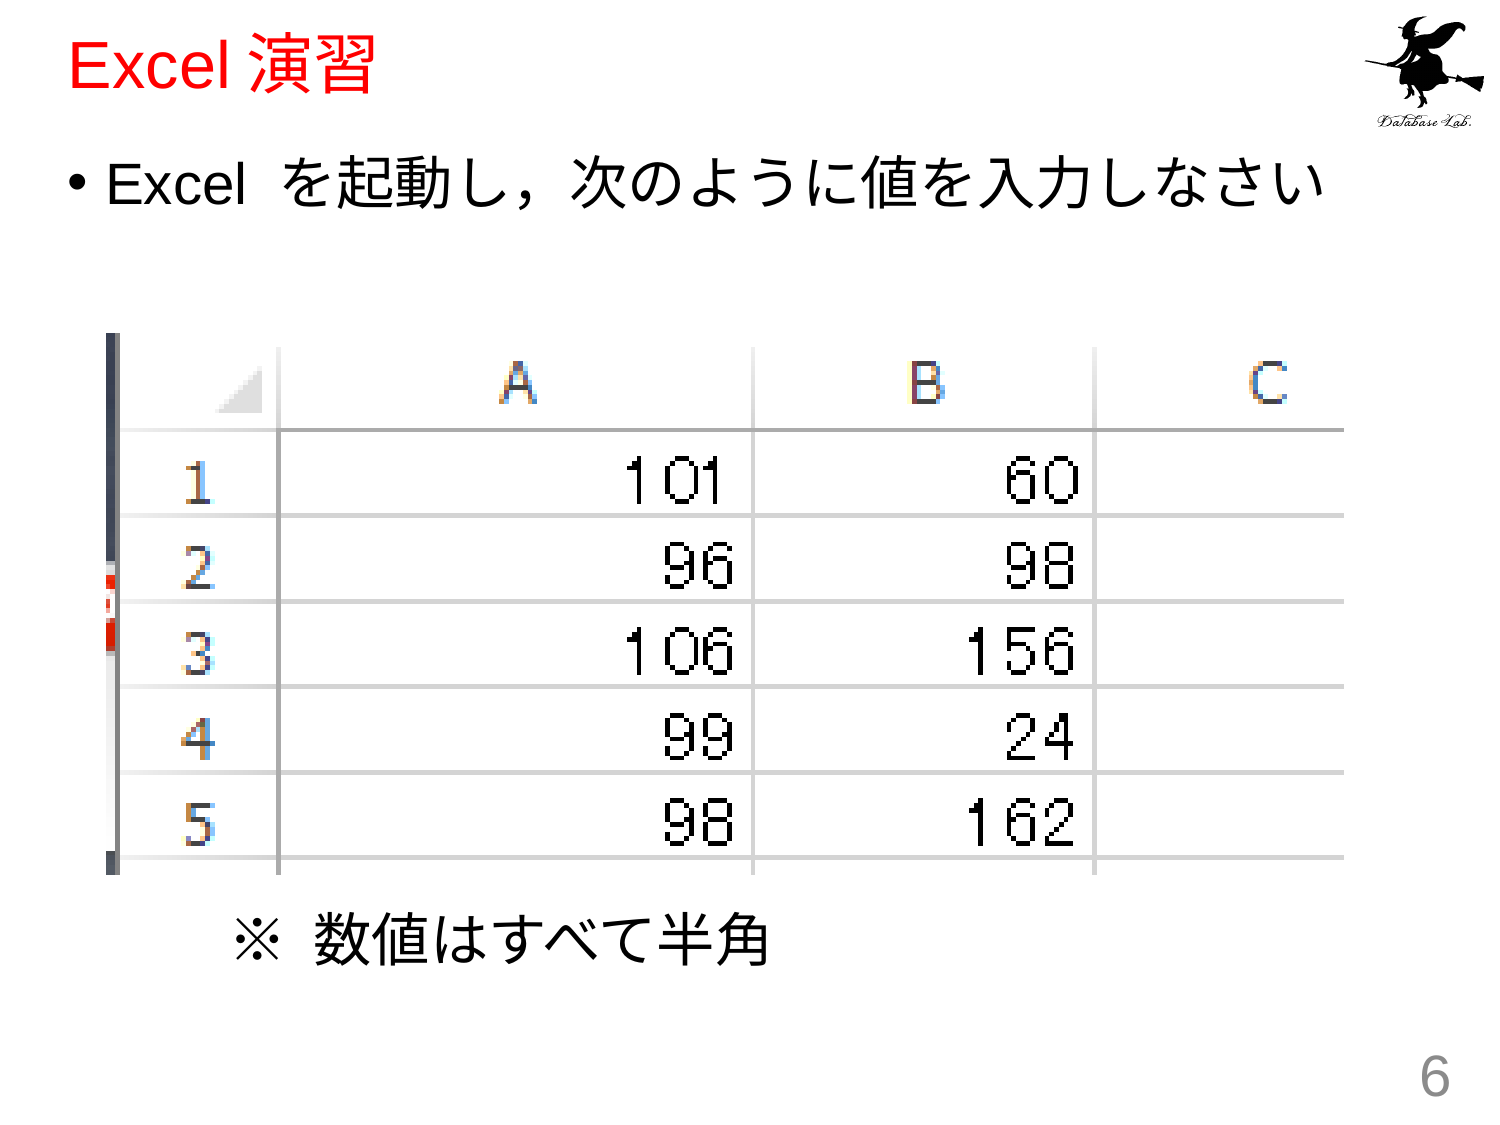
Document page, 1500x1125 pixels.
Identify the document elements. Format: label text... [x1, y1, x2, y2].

slide_number 6 [1129, 1042, 1467, 1103]
picture [106, 333, 1344, 875]
title Excel演習 [52, 28, 1441, 106]
text_box ※ 数値はすべて半角 [213, 895, 795, 982]
picture [1362, 14, 1486, 130]
list Excel を起動し，次のように値を入力しなさい [52, 138, 1441, 1014]
